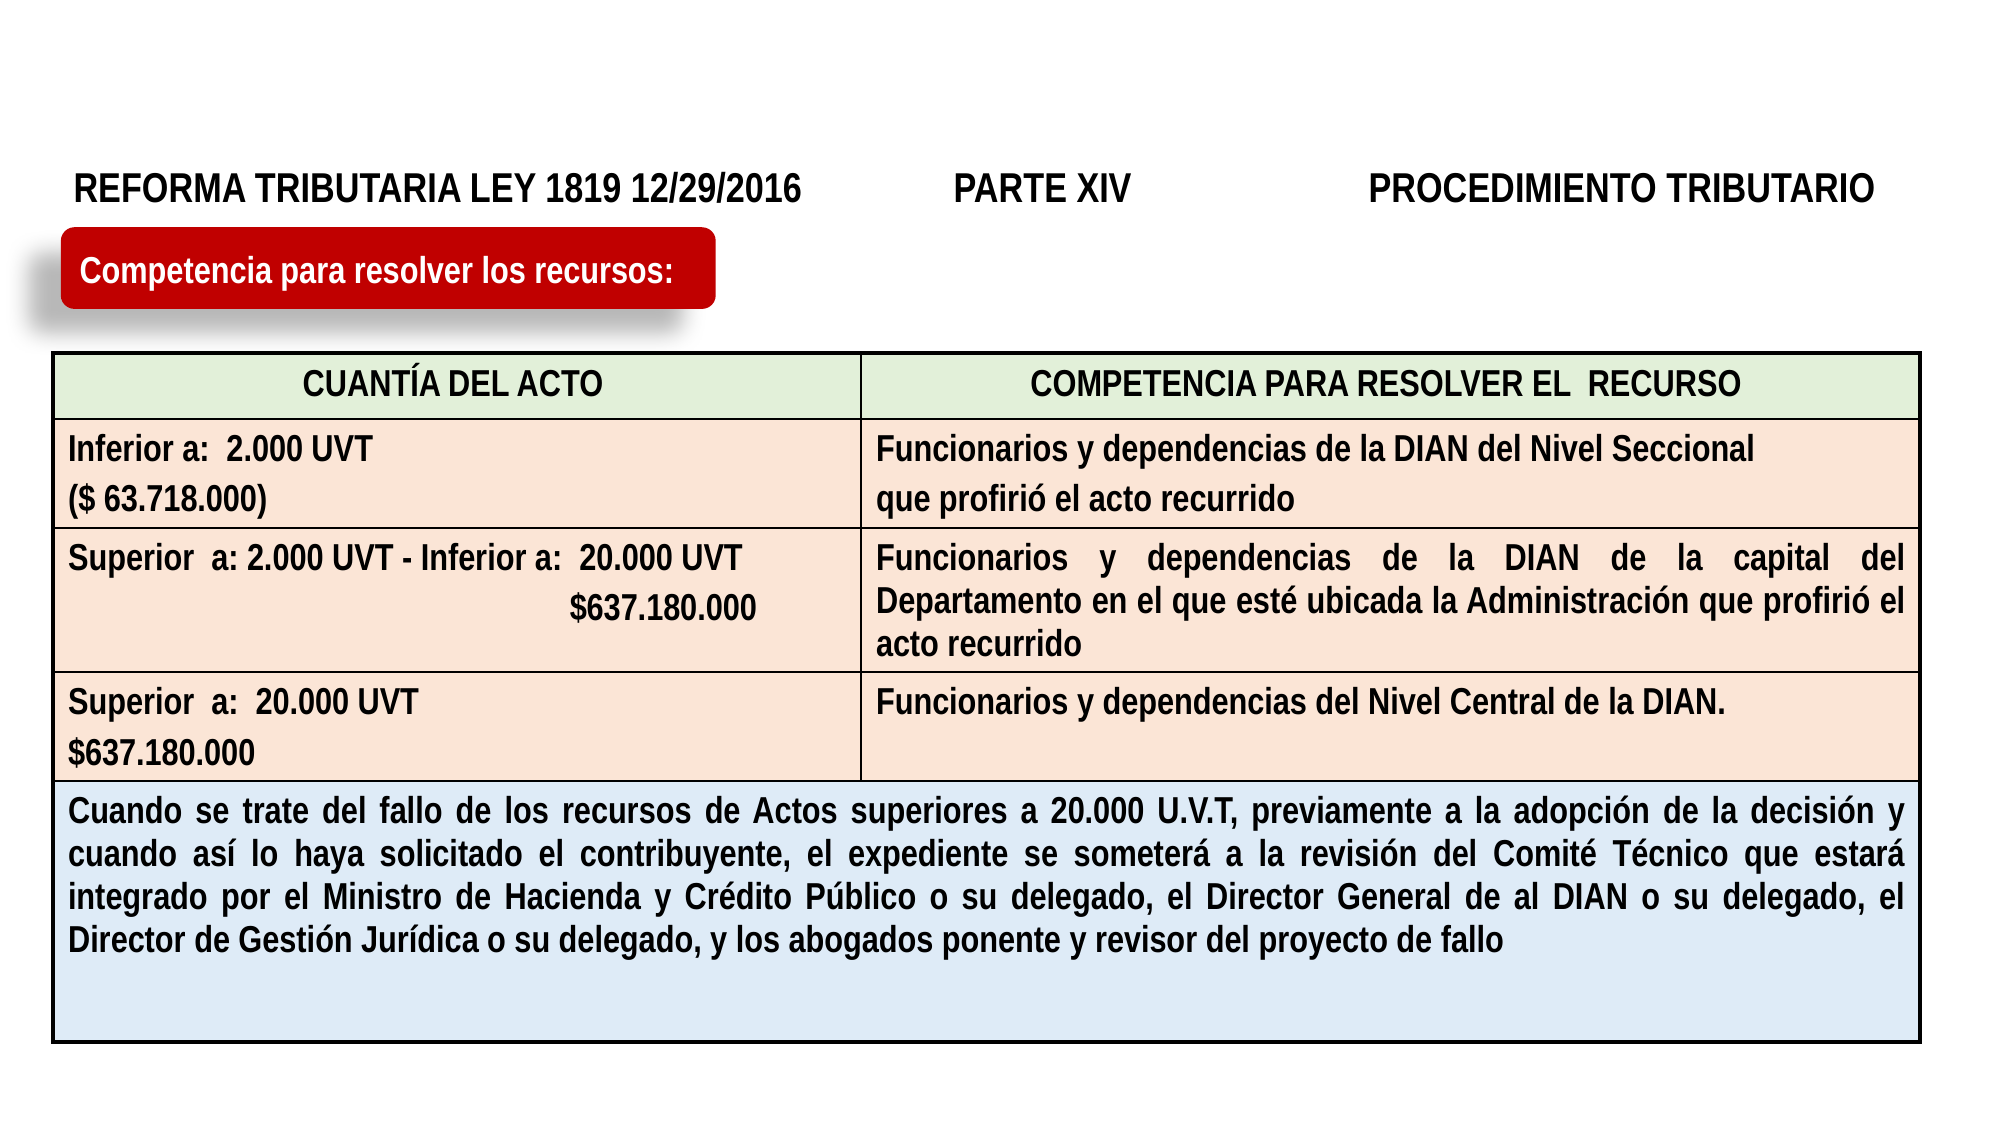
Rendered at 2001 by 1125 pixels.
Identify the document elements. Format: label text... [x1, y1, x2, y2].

table_cell Funcionarios y dependencias de la DIAN de la capital del Departamento en el que esté ubicada la Administración que profirió el acto recurrido [862, 529, 1918, 671]
text_box REFORMA TRIBUTARIA LEY 1819 12/29/2016 PARTE XIV PROCEDIMIENTO TRIBUTARIO [58, 155, 1900, 223]
text_box Competencia para resolver los recursos: [59, 226, 717, 310]
table_cell Funcionarios y dependencias de la DIAN del Nivel Seccional que profirió el acto recurrido [862, 420, 1918, 527]
table_cell Superior a: 2.000 UVT - Inferior a: 20.000 UVT $637.180.000 [55, 529, 860, 671]
table_header COMPETENCIA PARA RESOLVER EL RECURSO [862, 355, 1918, 418]
table_cell Funcionarios y dependencias del Nivel Central de la DIAN. [862, 673, 1918, 780]
table_cell Inferior a: 2.000 UVT ($ 63.718.000) [55, 420, 860, 527]
table_cell Superior a: 20.000 UVT $637.180.000 [55, 673, 860, 780]
table_cell Cuando se trate del fallo de los recursos de Actos superiores a 20.000 U.V.T, previamente a la adopción de la decisión y cuando así lo haya solicitado el contribuyente, el expediente se someterá a la revisión del Comité Técnico que estará integrado por el Ministro de Hacienda y Crédito Público o su delegado, el Director General de al DIAN o su delegado, el Director de Gestión Jurídica o su delegado, y los abogados ponente y revisor del proyecto de fallo [55, 782, 1918, 1040]
table_header CUANTÍA DEL ACTO [55, 355, 860, 418]
